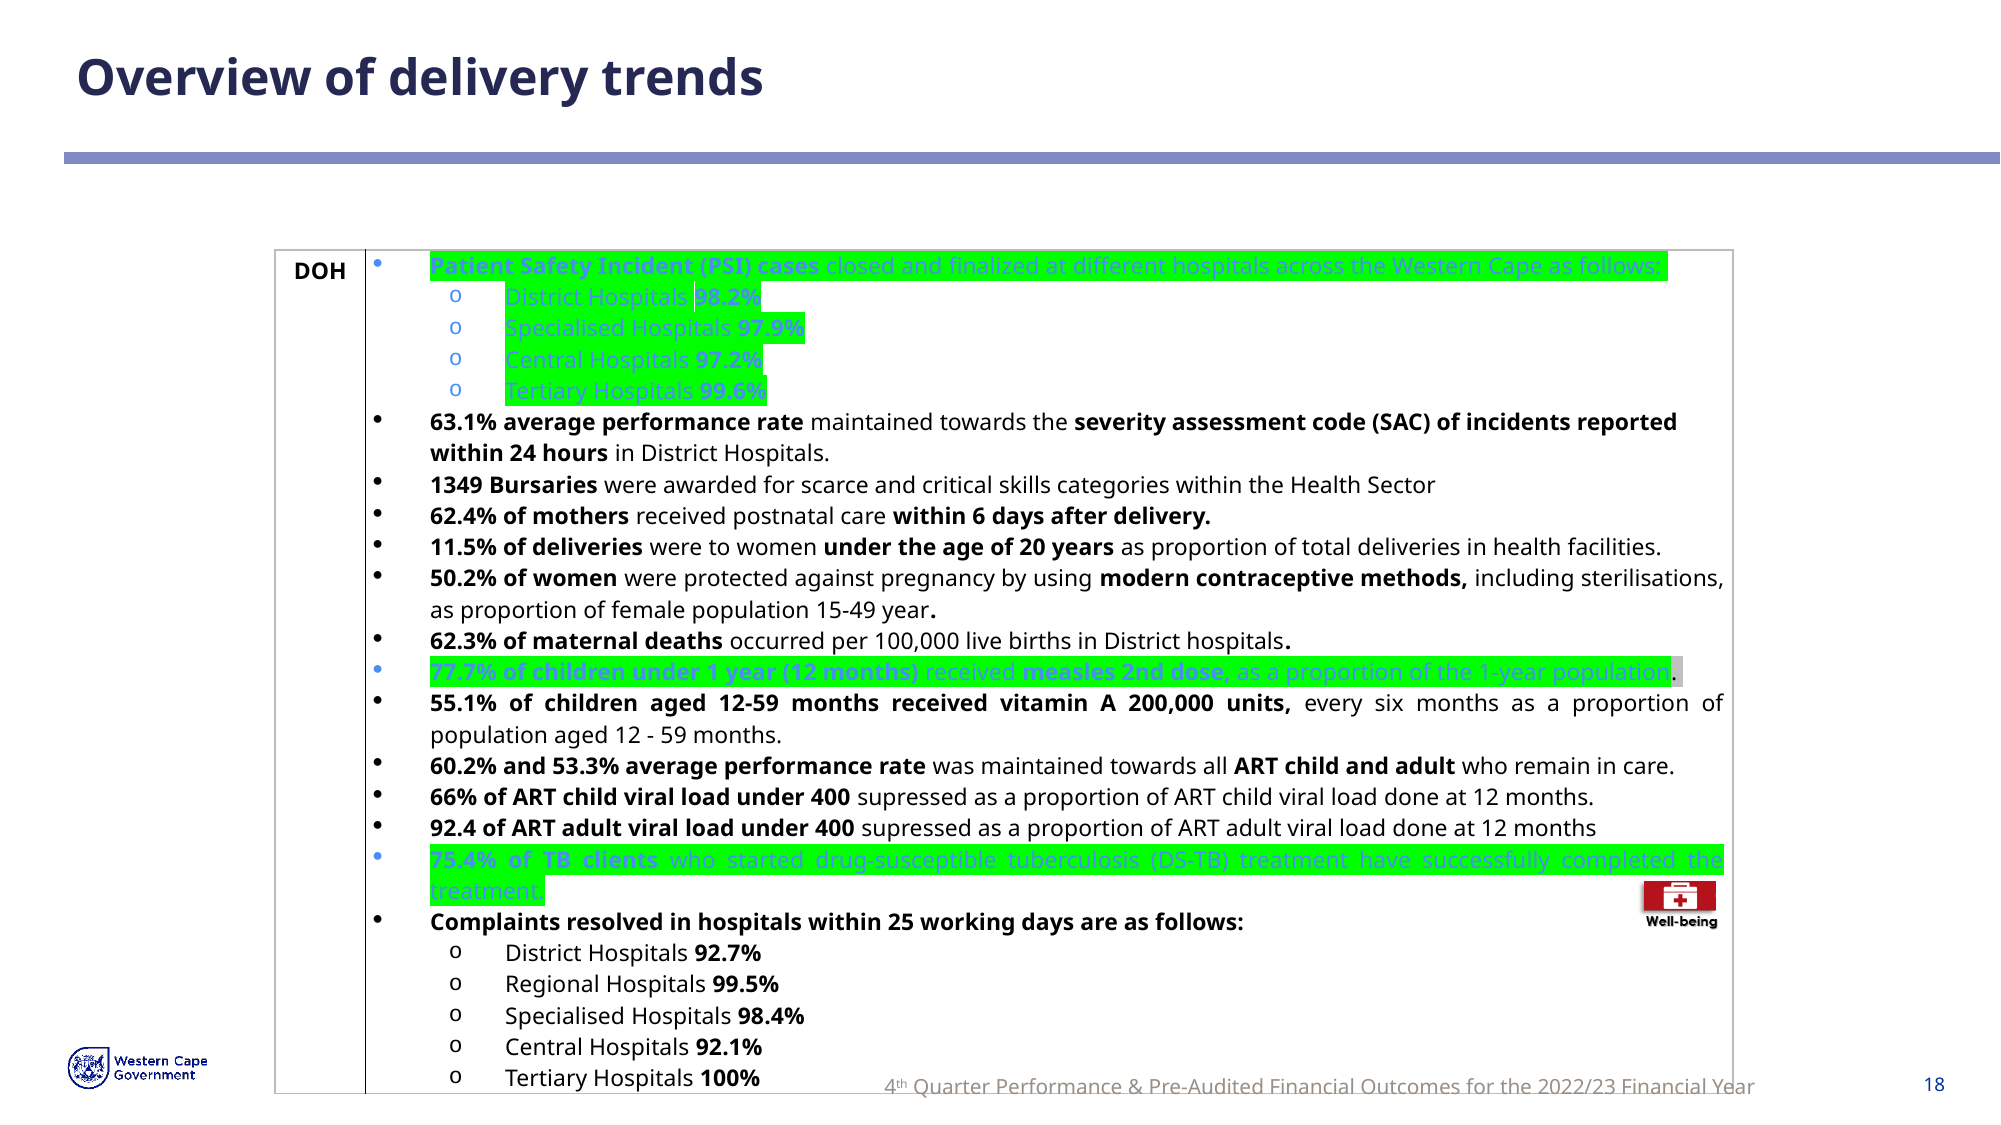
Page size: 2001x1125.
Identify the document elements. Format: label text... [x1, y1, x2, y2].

table_header DOH [276, 251, 365, 1093]
footer 4th Quarter Performance & Pre-Audited Financial Outcomes for the 2022/23 Financial Year [884, 1061, 1806, 1099]
picture [53, 1032, 237, 1103]
table_header Patient Safety Incident (PSI) cases closed and finalized at different hospitals across the Western Cape as follows: District Hospitals 98.2% Specialised Hospitals 97.9% Central Hospitals 97.2% Tertiary Hospitals 99.6% 63.1% average performance rate maintained towards the severity assessment code (SAC) of incidents reported within 24 hours in District Hospitals. 1349 Bursaries were awarded for scarce and critical skills categories within the Health Sector 62.4% of mothers received postnatal care within 6 days after delivery. 11.5% of deliveries were to women under the age of 20 years as proportion of total deliveries in health facilities. 50.2% of women were protected against pregnancy by using modern contraceptive methods, including sterilisations, as proportion of female population 15-49 year. 62.3% of maternal deaths occurred per 100,000 live births in District hospitals. 77.7% of children under 1 year (12 months) received measles 2nd dose, as a proportion of the 1-year population. 55.1% of children aged 12-59 months received vitamin A 200,000 units, every six months as a proportion of population aged 12 - 59 months. 60.2% and 53.3% average performance rate was maintained towards all ART child and adult who remain in care. 66% of ART child viral load under 400 supressed as a proportion of ART child viral load done at 12 months. 92.4 of ART adult viral load under 400 supressed as a proportion of ART adult viral load done at 12 months 75.4% of TB clients who started drug-susceptible tuberculosis (DS-TB) treatment have successfully completed the treatment. Complaints resolved in hospitals within 25 working days are as follows: District Hospitals 92.7% Regional Hospitals 99.5% Specialised Hospitals 98.4% Central Hospitals 92.1% Tertiary Hospitals 100% [366, 251, 1732, 1093]
title Overview of delivery trends [64, 29, 1945, 122]
slide_number 18 [1832, 1061, 1945, 1099]
picture [64, 152, 2000, 164]
picture [1632, 878, 1731, 940]
